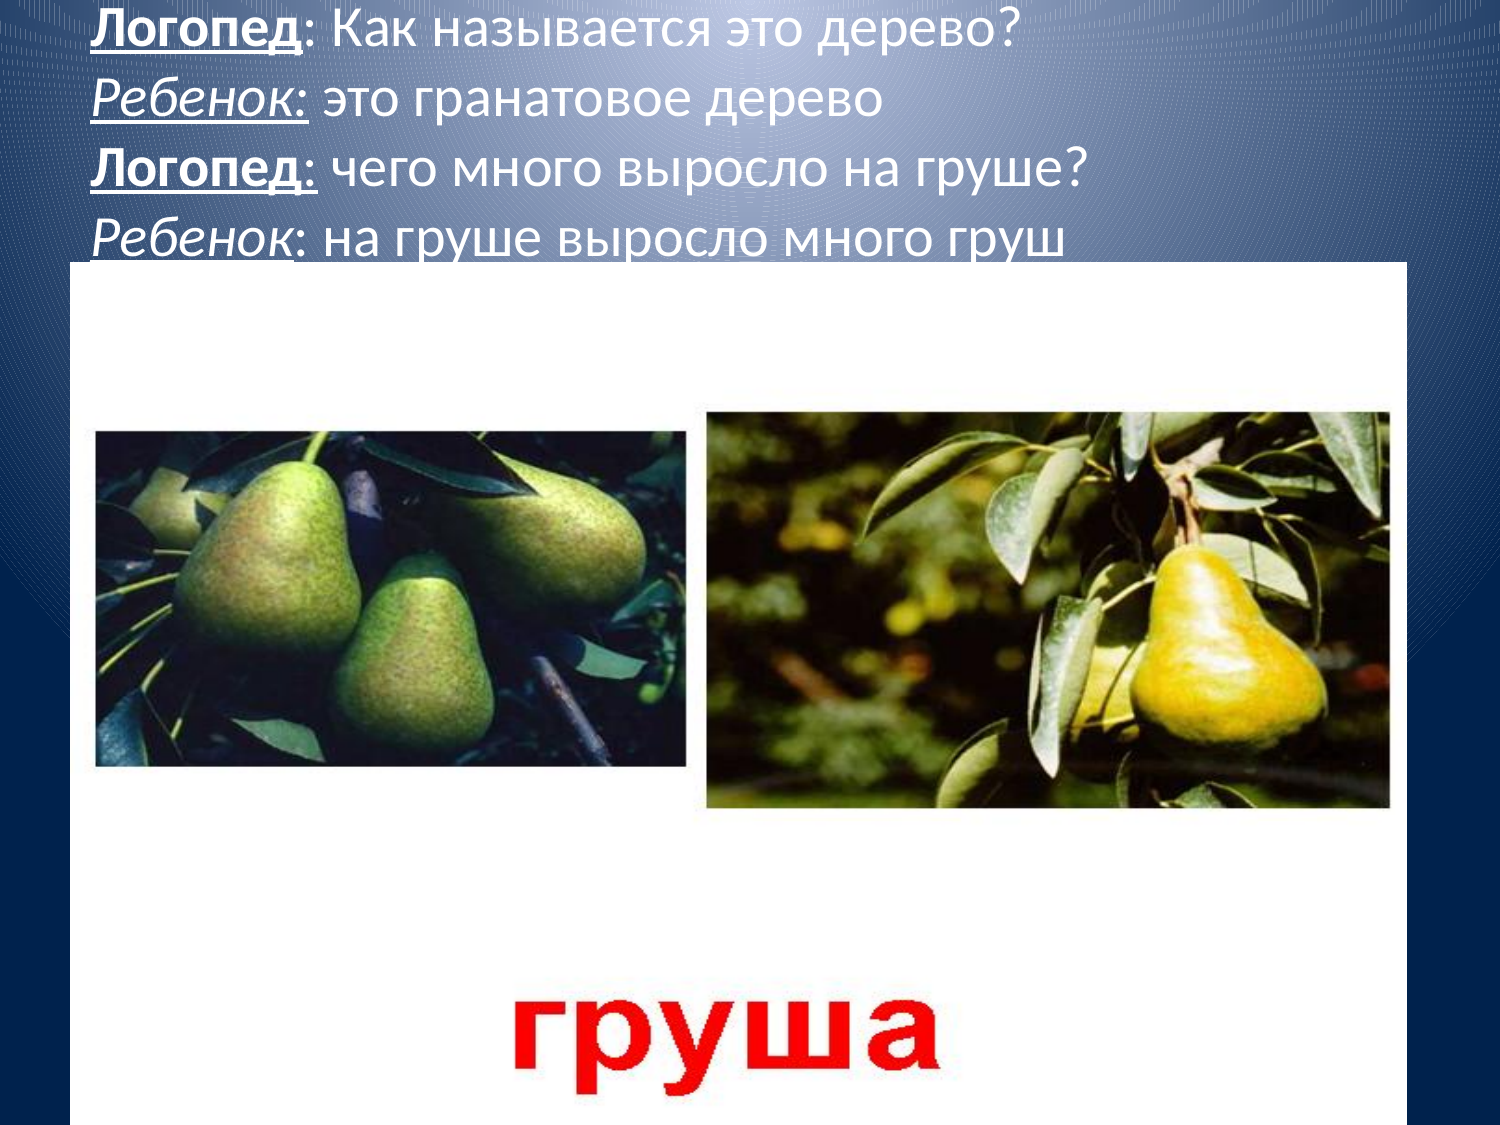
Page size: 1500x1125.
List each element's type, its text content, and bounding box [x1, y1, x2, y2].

title Логопед: Как называется это дерево? Ребенок: это гранатовое дерево Логопед: чего много выросло на груше? Ребенок: на груше выросло много груш [75, 45, 1425, 282]
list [70, 262, 1407, 1125]
